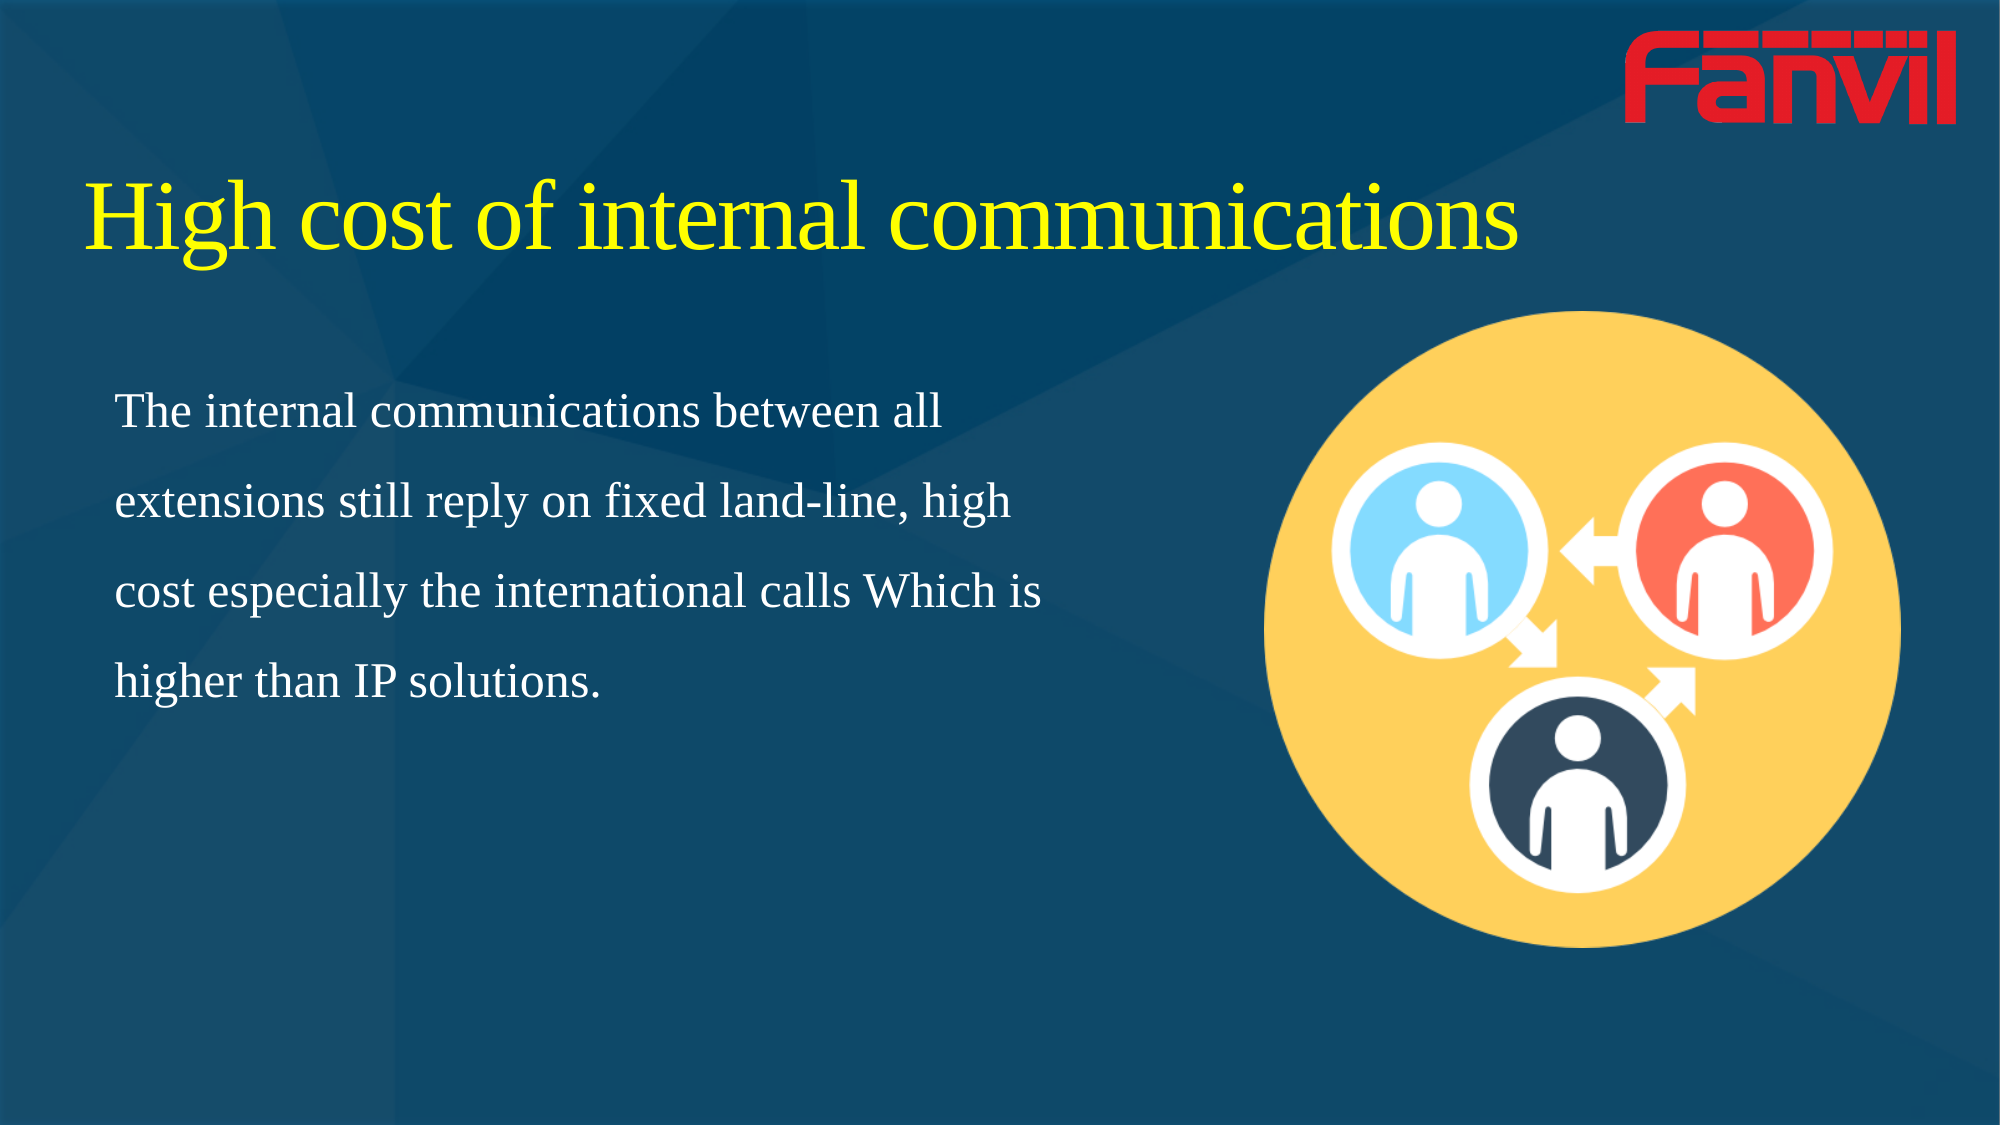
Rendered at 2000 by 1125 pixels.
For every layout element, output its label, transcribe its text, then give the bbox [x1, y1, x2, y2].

text_box The internal communications between all extensions still reply on fixed land-line, high cost especially the international calls Which is higher than IP solutions. [99, 340, 1100, 715]
text_box High cost of internal communications [83, 71, 1809, 289]
picture [0, 0, 2000, 1125]
